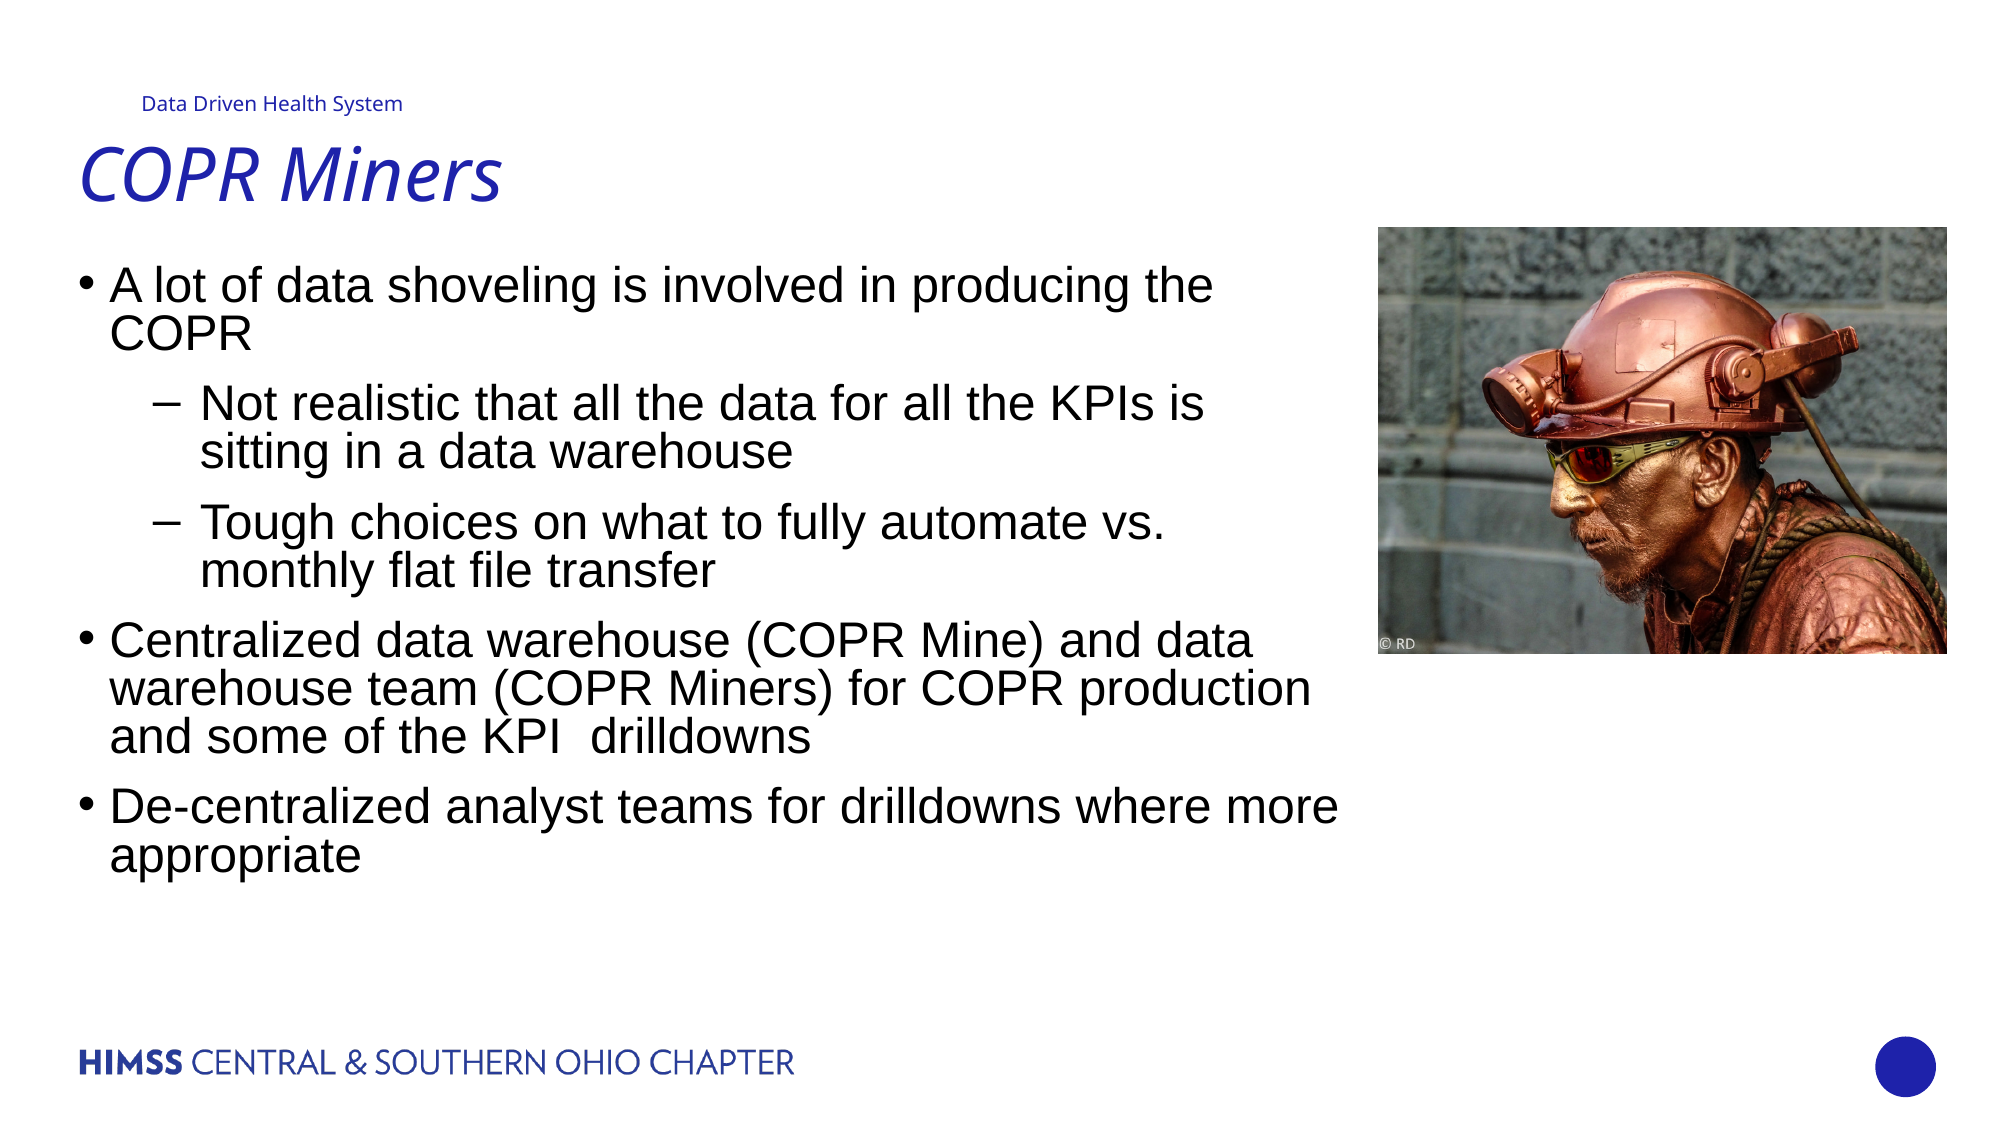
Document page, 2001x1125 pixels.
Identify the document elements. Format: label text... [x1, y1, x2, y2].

picture [54, 1025, 819, 1099]
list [1378, 227, 1947, 654]
text_box A lot of data shoveling is involved in producing the COPR Not realistic that all the data for all the KPIs is sitting in a data warehouse Tough choices on what to fully automate vs. monthly flat file transfer Centralized data warehouse (COPR Mine) and data warehouse team (COPR Miners) for COPR production and some of the KPI drilldowns De-centralized analyst teams for drilldowns where more appropriate [63, 256, 1362, 991]
title COPR Miners [77, 147, 1672, 280]
